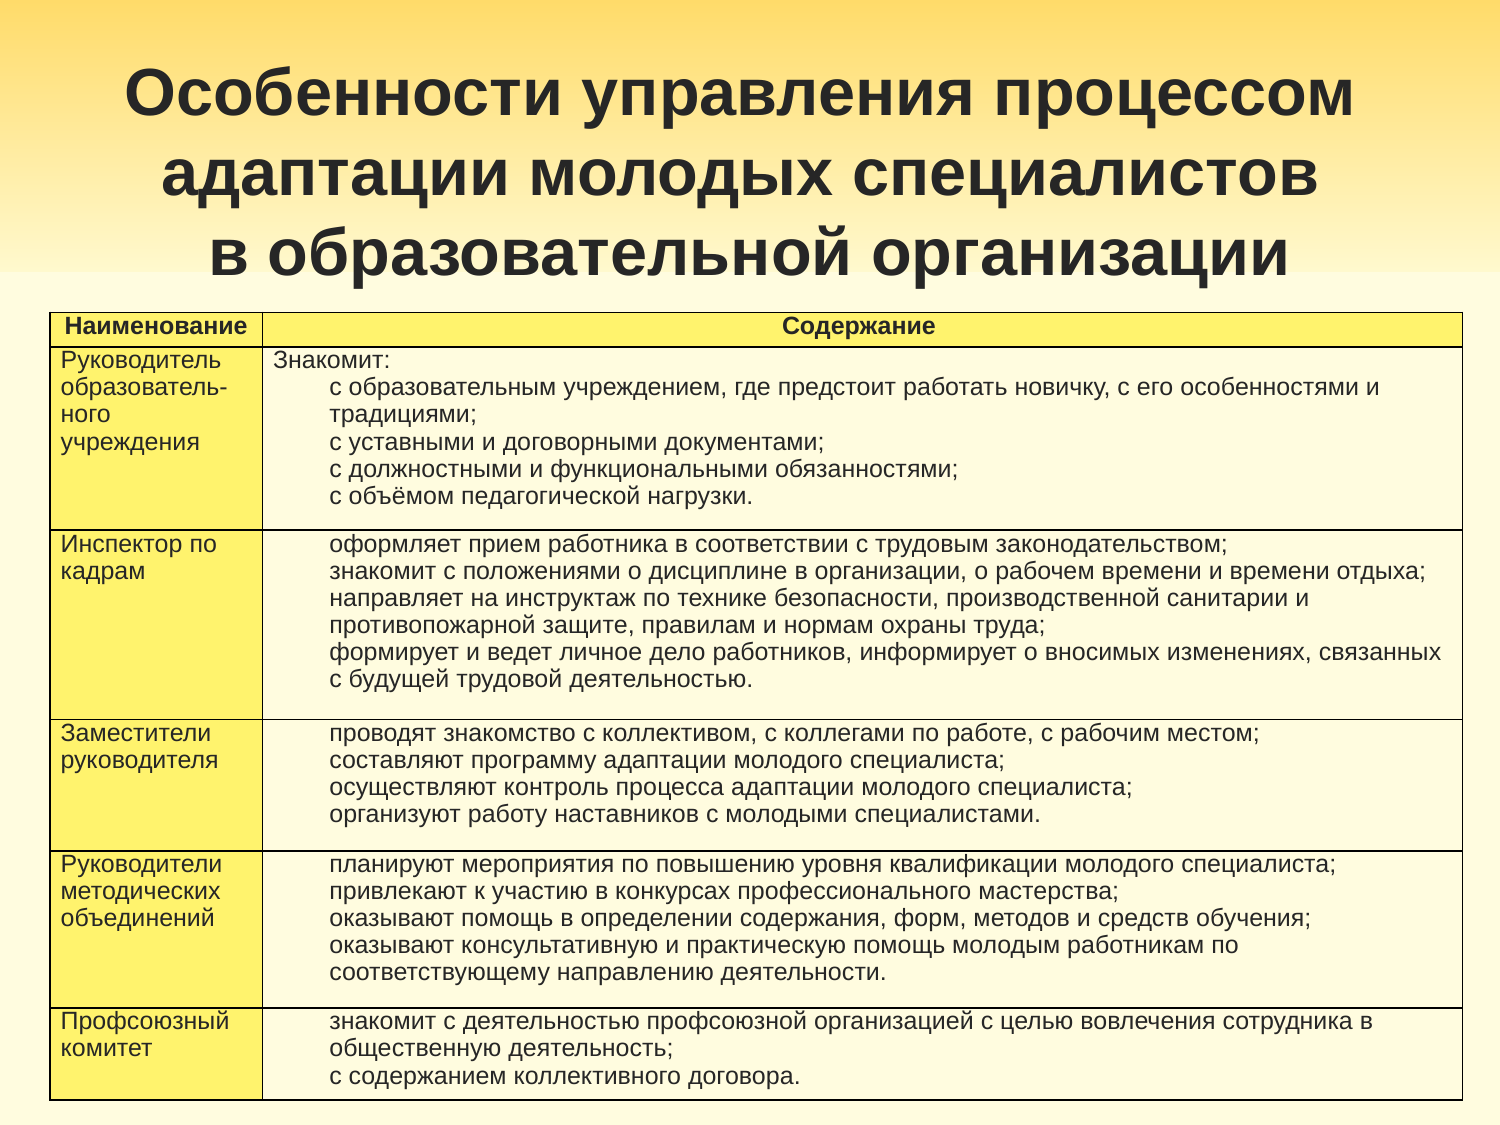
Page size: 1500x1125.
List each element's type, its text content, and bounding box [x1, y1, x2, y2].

table_cell Руководители методических объединений [51, 852, 262, 1007]
table_header Наименование [51, 313, 262, 346]
table_cell Руководитель образователь-ного учреждения [51, 348, 262, 529]
text_box [0, 0, 1500, 273]
table_cell планируют мероприятия по повышению уровня квалификации молодого специалиста; привлекают к участию в конкурсах профессионального мастерства; оказывают помощь в определении содержания, форм, методов и средств обучения; оказывают консультативную и практическую помощь молодым работникам по соответствующему направлению деятельности. [263, 852, 1462, 1007]
table_cell Инспектор по кадрам [51, 531, 262, 719]
table_cell проводят знакомство с коллективом, с коллегами по работе, с рабочим местом; составляют программу адаптации молодого специалиста; осуществляют контроль процесса адаптации молодого специалиста; организуют работу наставников с молодыми специалистами. [263, 720, 1462, 850]
table_cell Знакомит: с образовательным учреждением, где предстоит работать новичку, с его особенностями и традициями; с уставными и договорными документами; с должностными и функциональными обязанностями; с объёмом педагогической нагрузки. [263, 348, 1462, 529]
table_cell Профсоюзный комитет [51, 1009, 262, 1099]
table_header Содержание [263, 313, 1462, 346]
text_box [0, 273, 1500, 1125]
table_cell оформляет прием работника в соответствии с трудовым законодательством; знакомит с положениями о дисциплине в организации, о рабочем времени и времени отдыха; направляет на инструктаж по технике безопасности, производственной санитарии и противопожарной защите, правилам и нормам охраны труда; формирует и ведет личное дело работников, информирует о вносимых изменениях, связанных с будущей трудовой деятельностью. [263, 531, 1462, 719]
table_cell Заместители руководителя [51, 720, 262, 850]
text_box Особенности управления процессом адаптации молодых специалистов в образовательной организации [62, 37, 1438, 300]
table_cell знакомит с деятельностью профсоюзной организацией с целью вовлечения сотрудника в общественную деятельность; с содержанием коллективного договора. [263, 1009, 1462, 1099]
